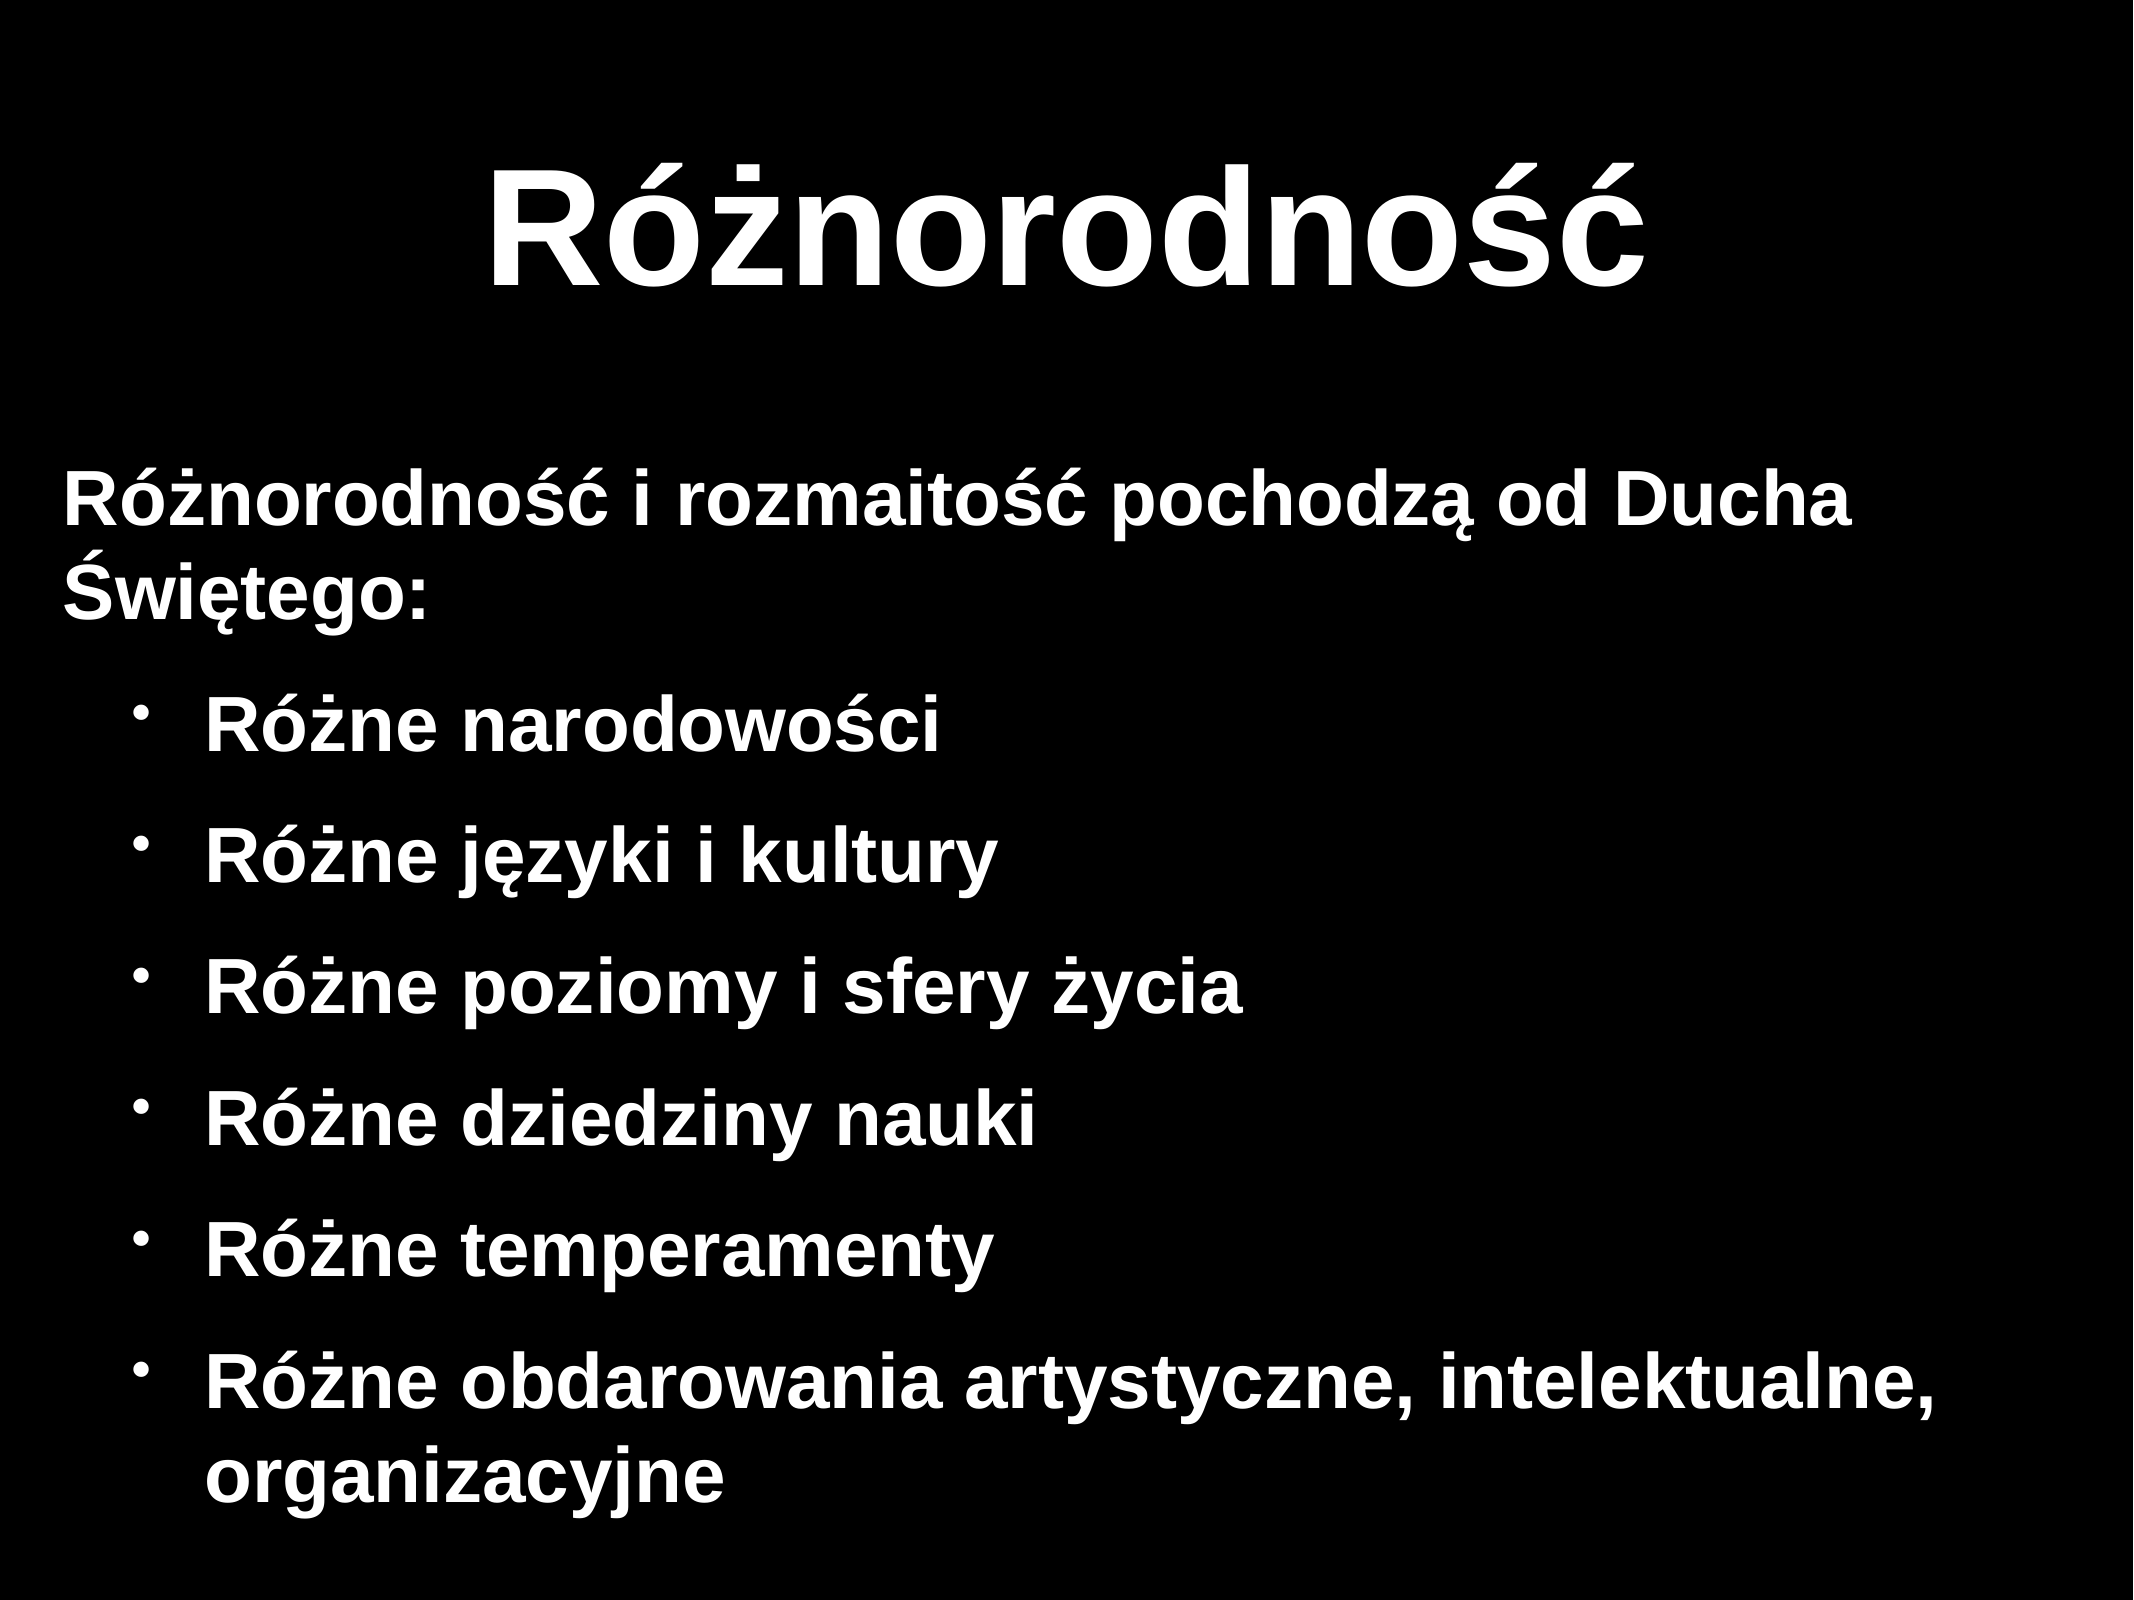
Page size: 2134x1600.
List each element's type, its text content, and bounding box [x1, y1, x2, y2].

list Różnorodność i rozmaitość pochodzą od Ducha Świętego: Różne narodowości Różne języki i kultury Różne poziomy i sfery życia Różne dziedziny nauki Różne temperamenty Różne obdarowania artystyczne, intelektualne, organizacyjne [62, 424, 2089, 1541]
title Różnorodność [155, 41, 1978, 397]
